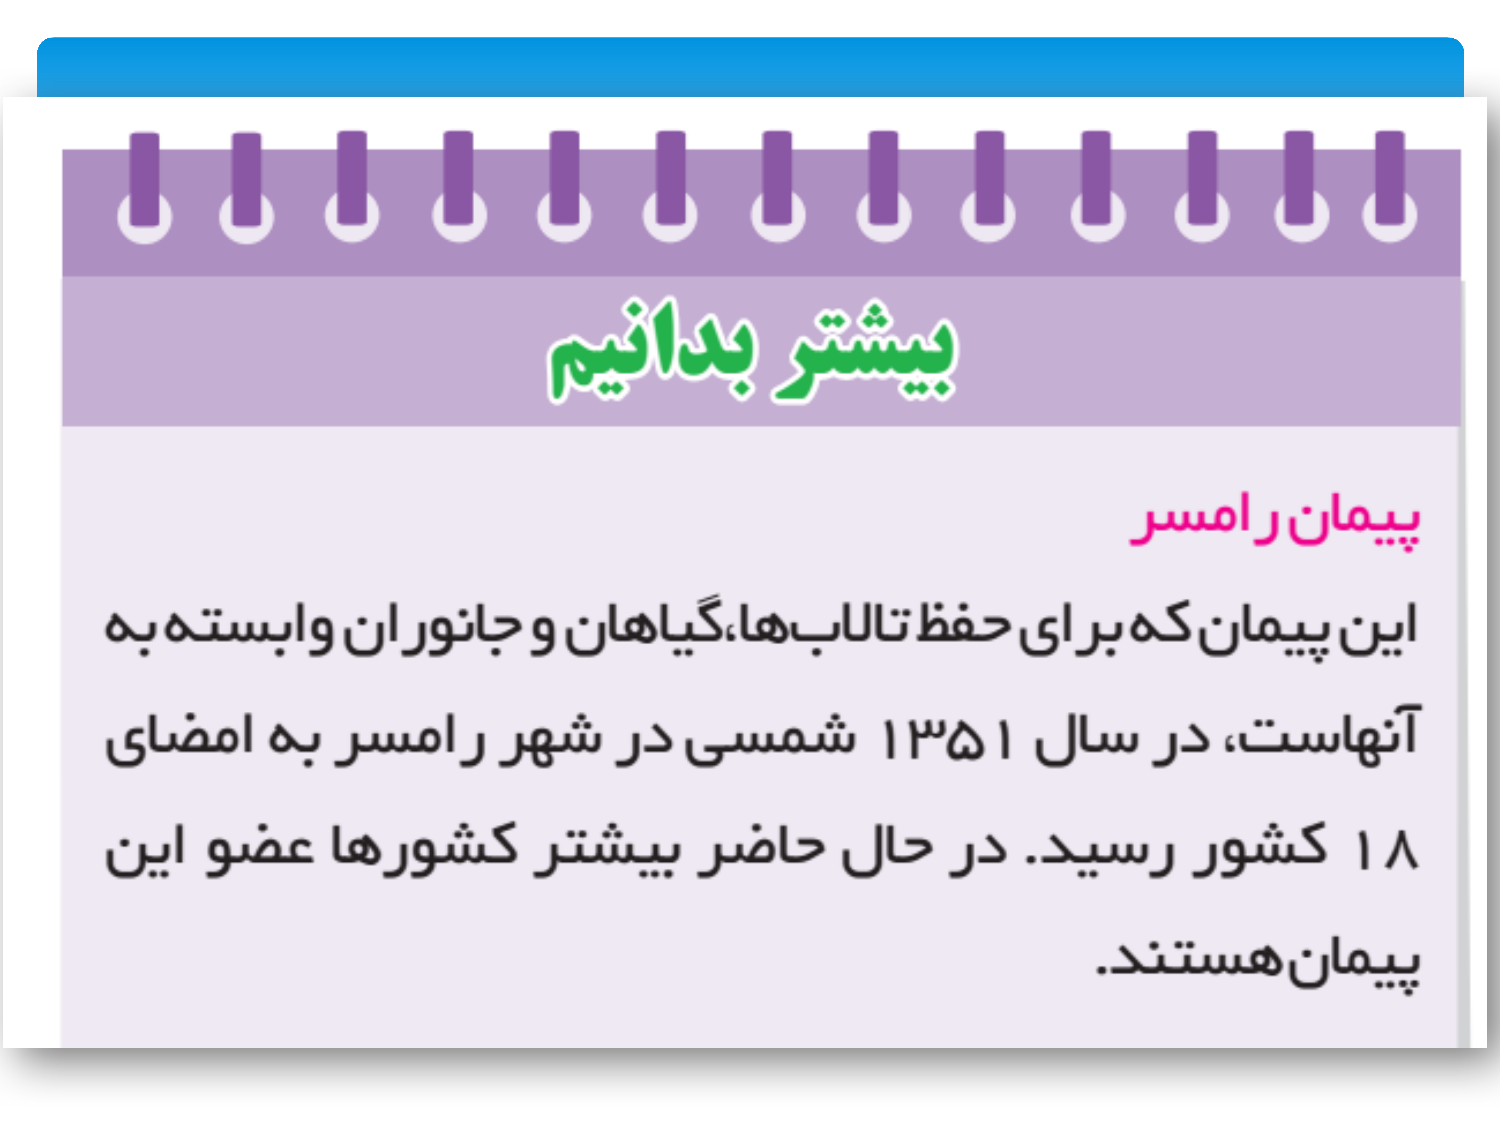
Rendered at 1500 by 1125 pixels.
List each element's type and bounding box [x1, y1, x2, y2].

picture [3, 97, 1487, 1048]
